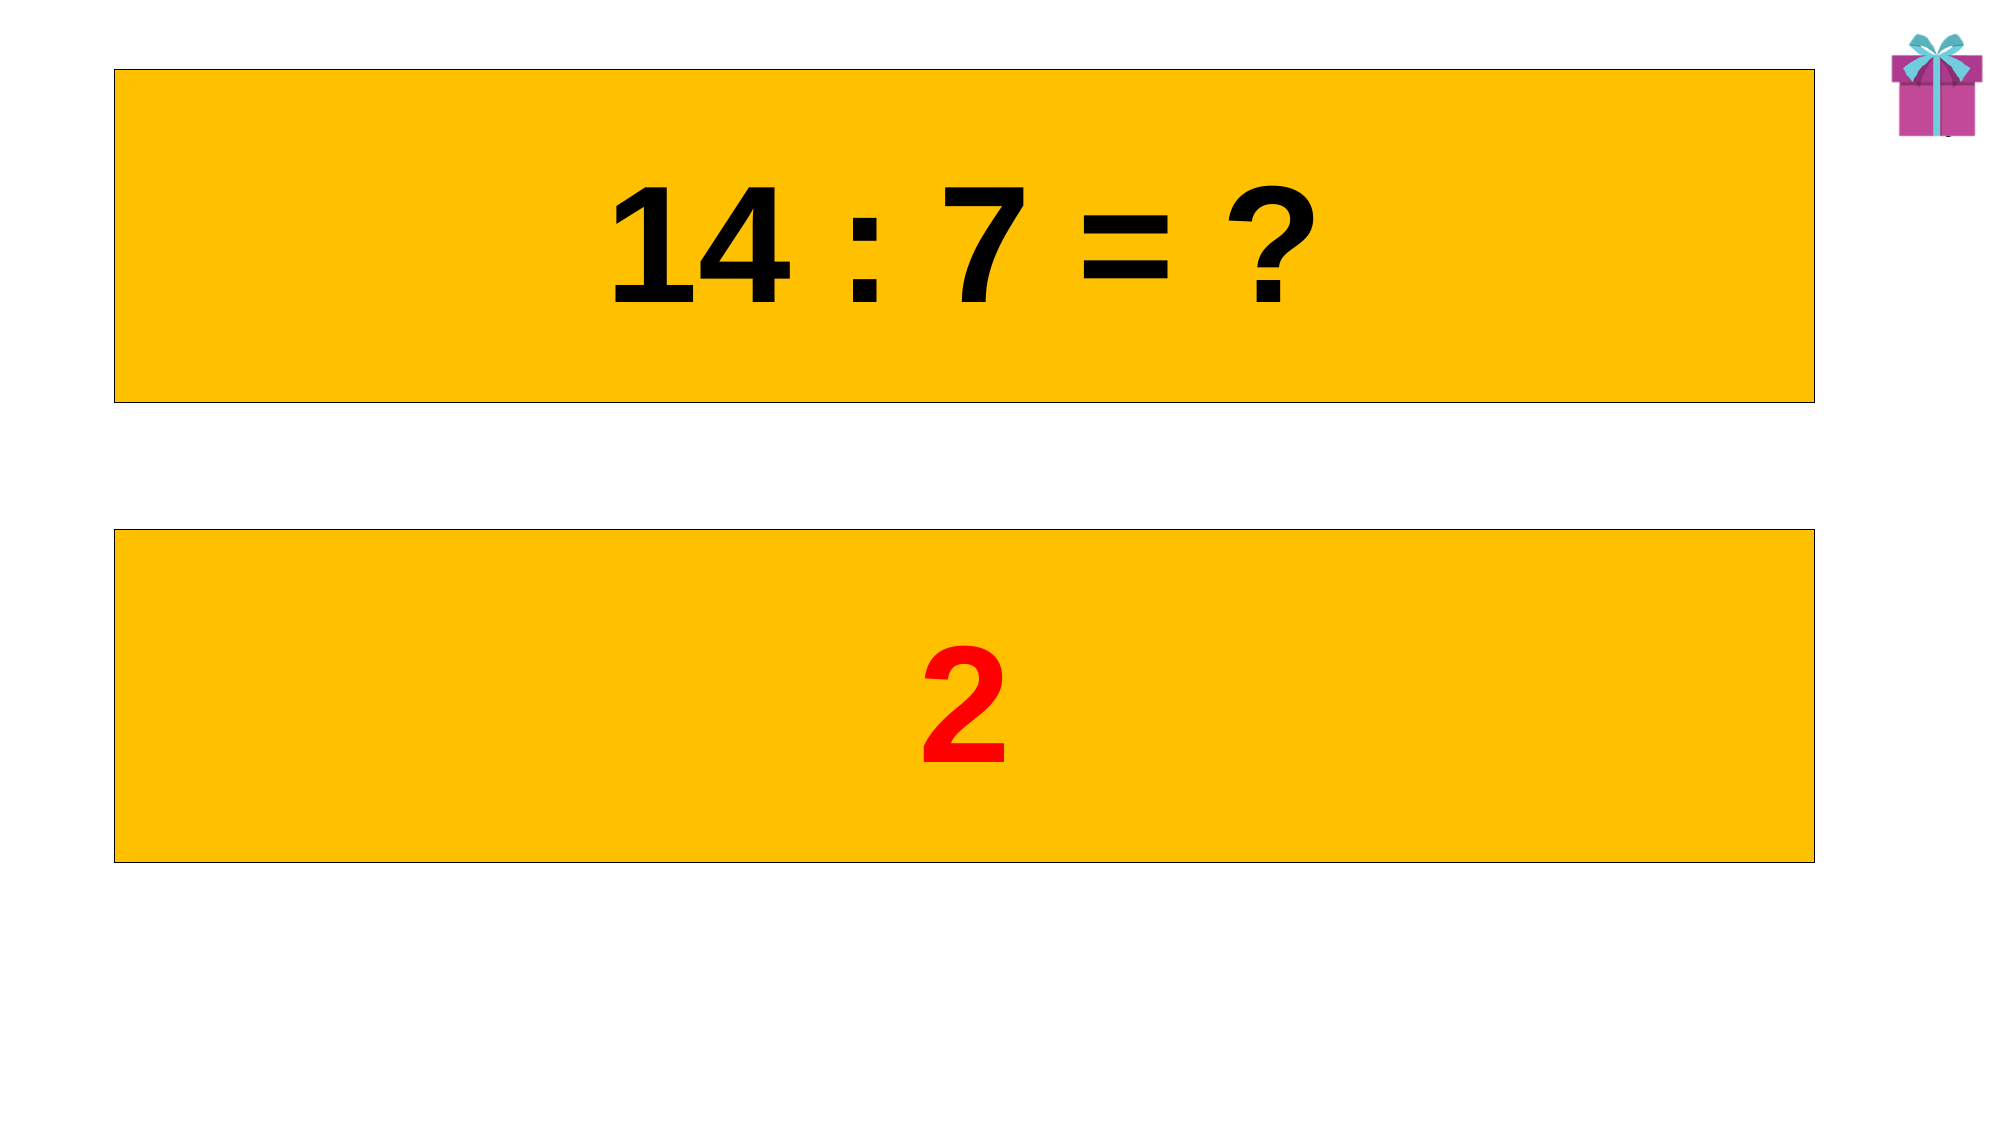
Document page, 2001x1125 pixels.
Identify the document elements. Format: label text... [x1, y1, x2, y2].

title 14 : 7 = ? [114, 69, 1815, 403]
picture [1871, 4, 1987, 138]
text_box 2 [114, 529, 1815, 863]
